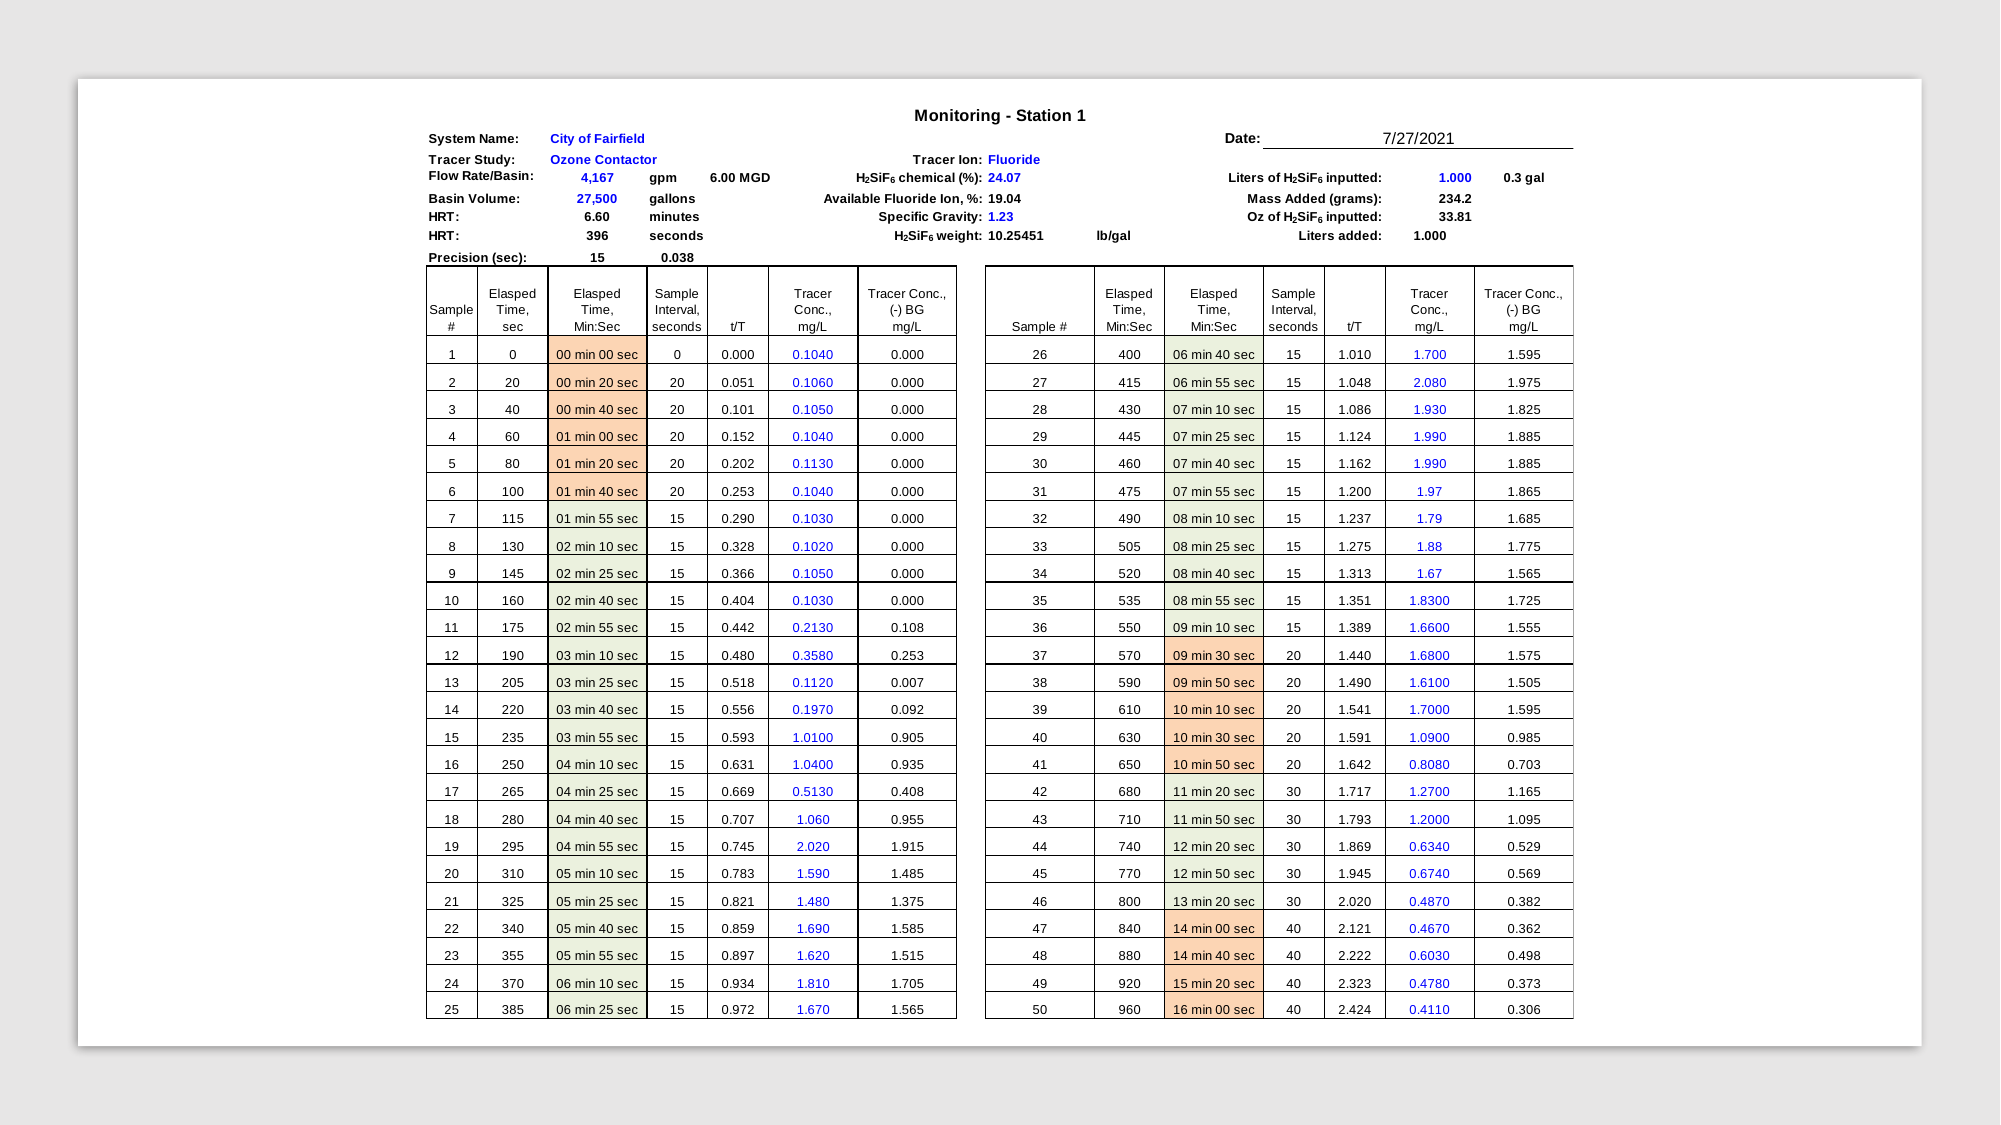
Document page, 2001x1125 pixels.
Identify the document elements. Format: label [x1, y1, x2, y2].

text_box [0, 0, 2000, 1125]
text_box [77, 78, 1923, 1047]
picture [425, 105, 1574, 1020]
